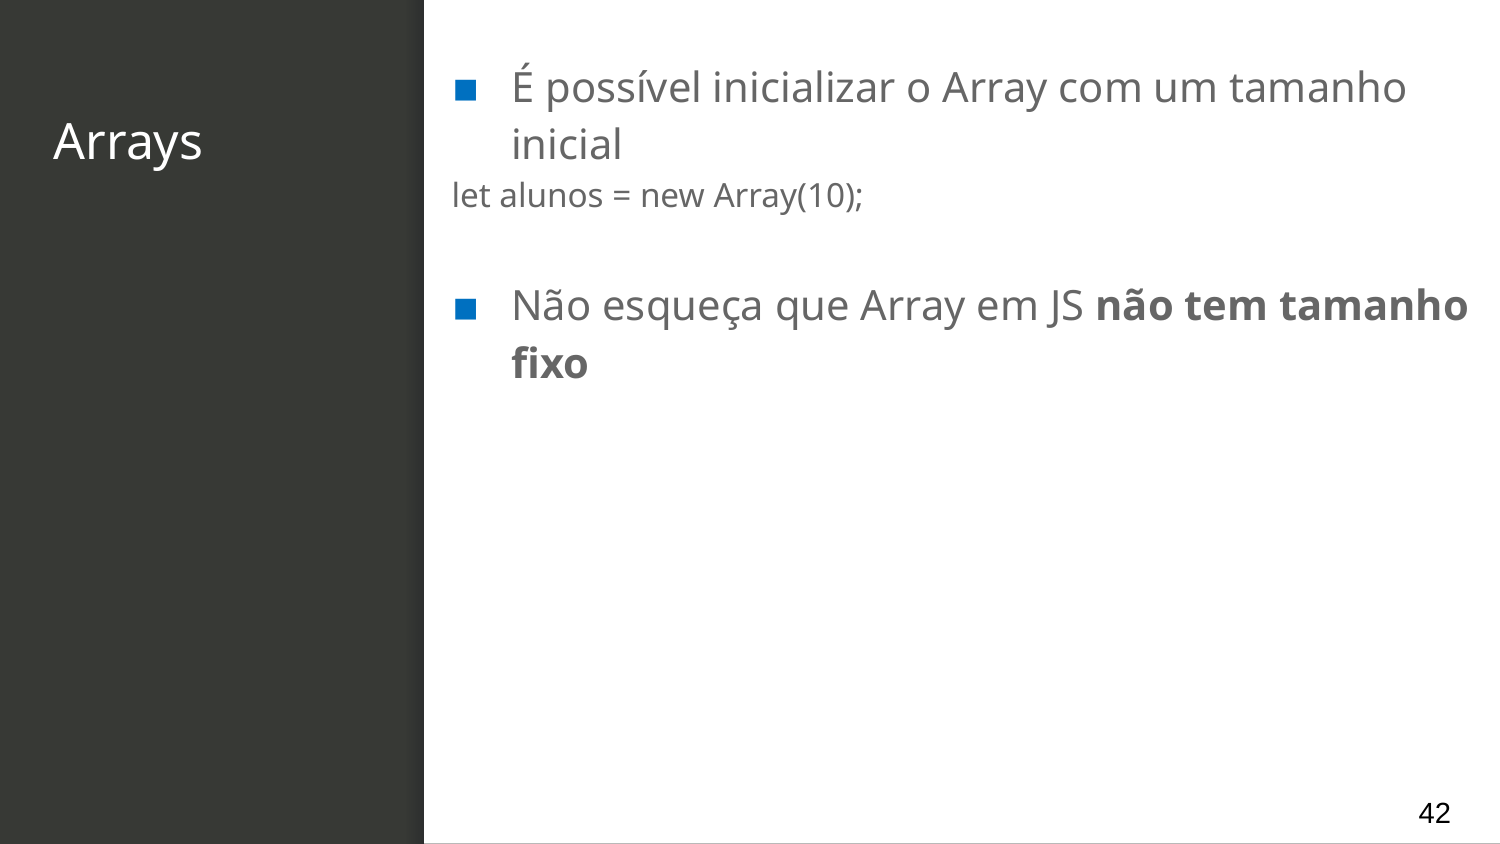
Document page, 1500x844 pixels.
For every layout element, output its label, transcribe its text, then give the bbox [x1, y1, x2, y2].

title Arrays [38, 94, 375, 748]
list É possível inicializar o Array com um tamanho inicial let alunos = new Array(10); Não esqueça que Array em JS não tem tamanho fixo [436, 38, 1494, 780]
slide_number 42 [1403, 780, 1494, 844]
